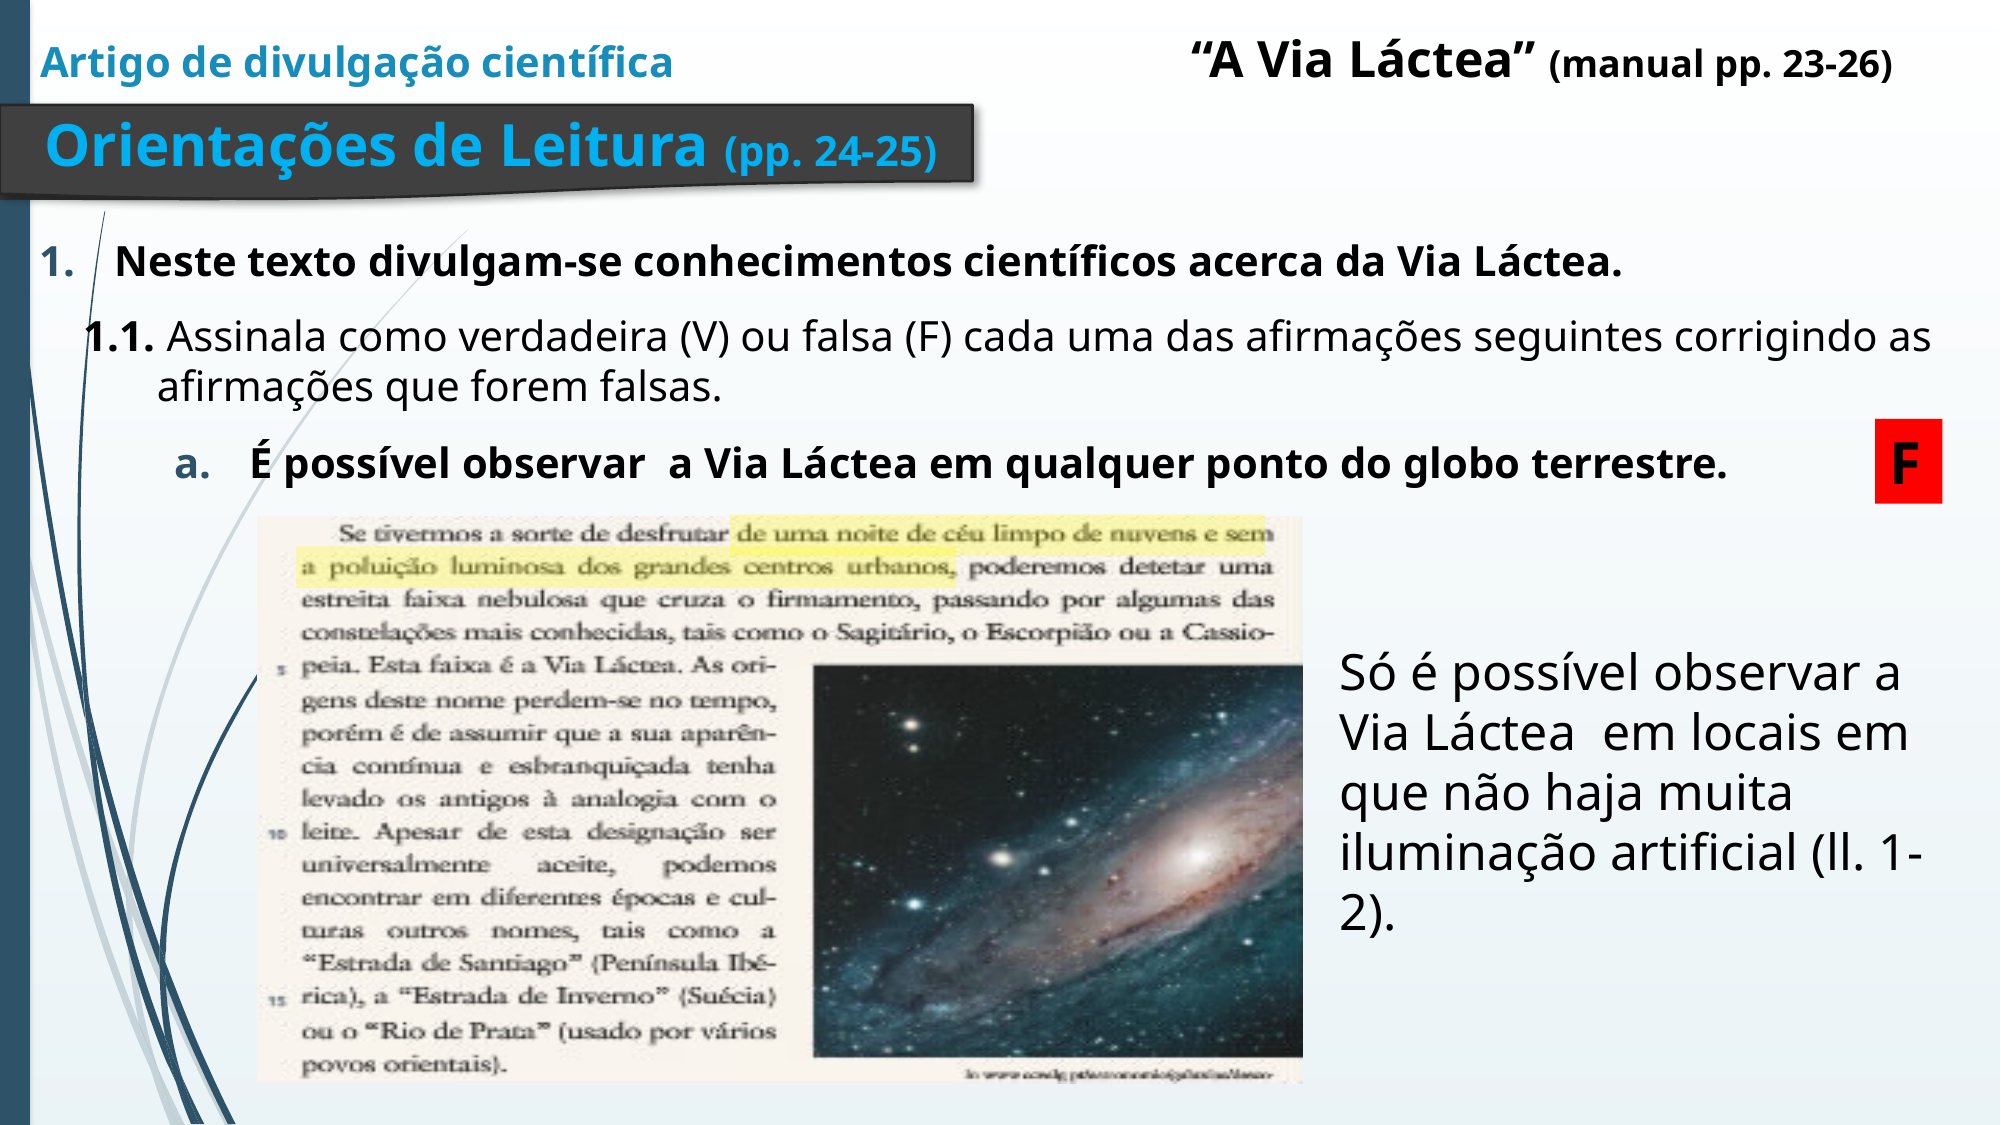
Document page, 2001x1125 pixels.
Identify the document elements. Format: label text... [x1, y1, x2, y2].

text_box Neste texto divulgam-se conhecimentos científicos acerca da Via Láctea. 1.1. Assinala como verdadeira (V) ou falsa (F) cada uma das afirmações seguintes corrigindo as afirmações que forem falsas. [25, 226, 1970, 417]
text_box F [1875, 418, 1943, 504]
text_box Orientações de Leitura (pp. 24-25) [0, 103, 974, 201]
text_box Só é possível observar a Via Láctea em locais em que não haja muita iluminação artificial (ll. 1-2). [1324, 633, 1970, 949]
text_box Artigo de divulgação científica “A Via Láctea” (manual pp. 23-26) [25, 19, 1970, 100]
text_box É possível observar a Via Láctea em qualquer ponto do globo terrestre. [159, 429, 1754, 504]
picture [257, 516, 1303, 1084]
